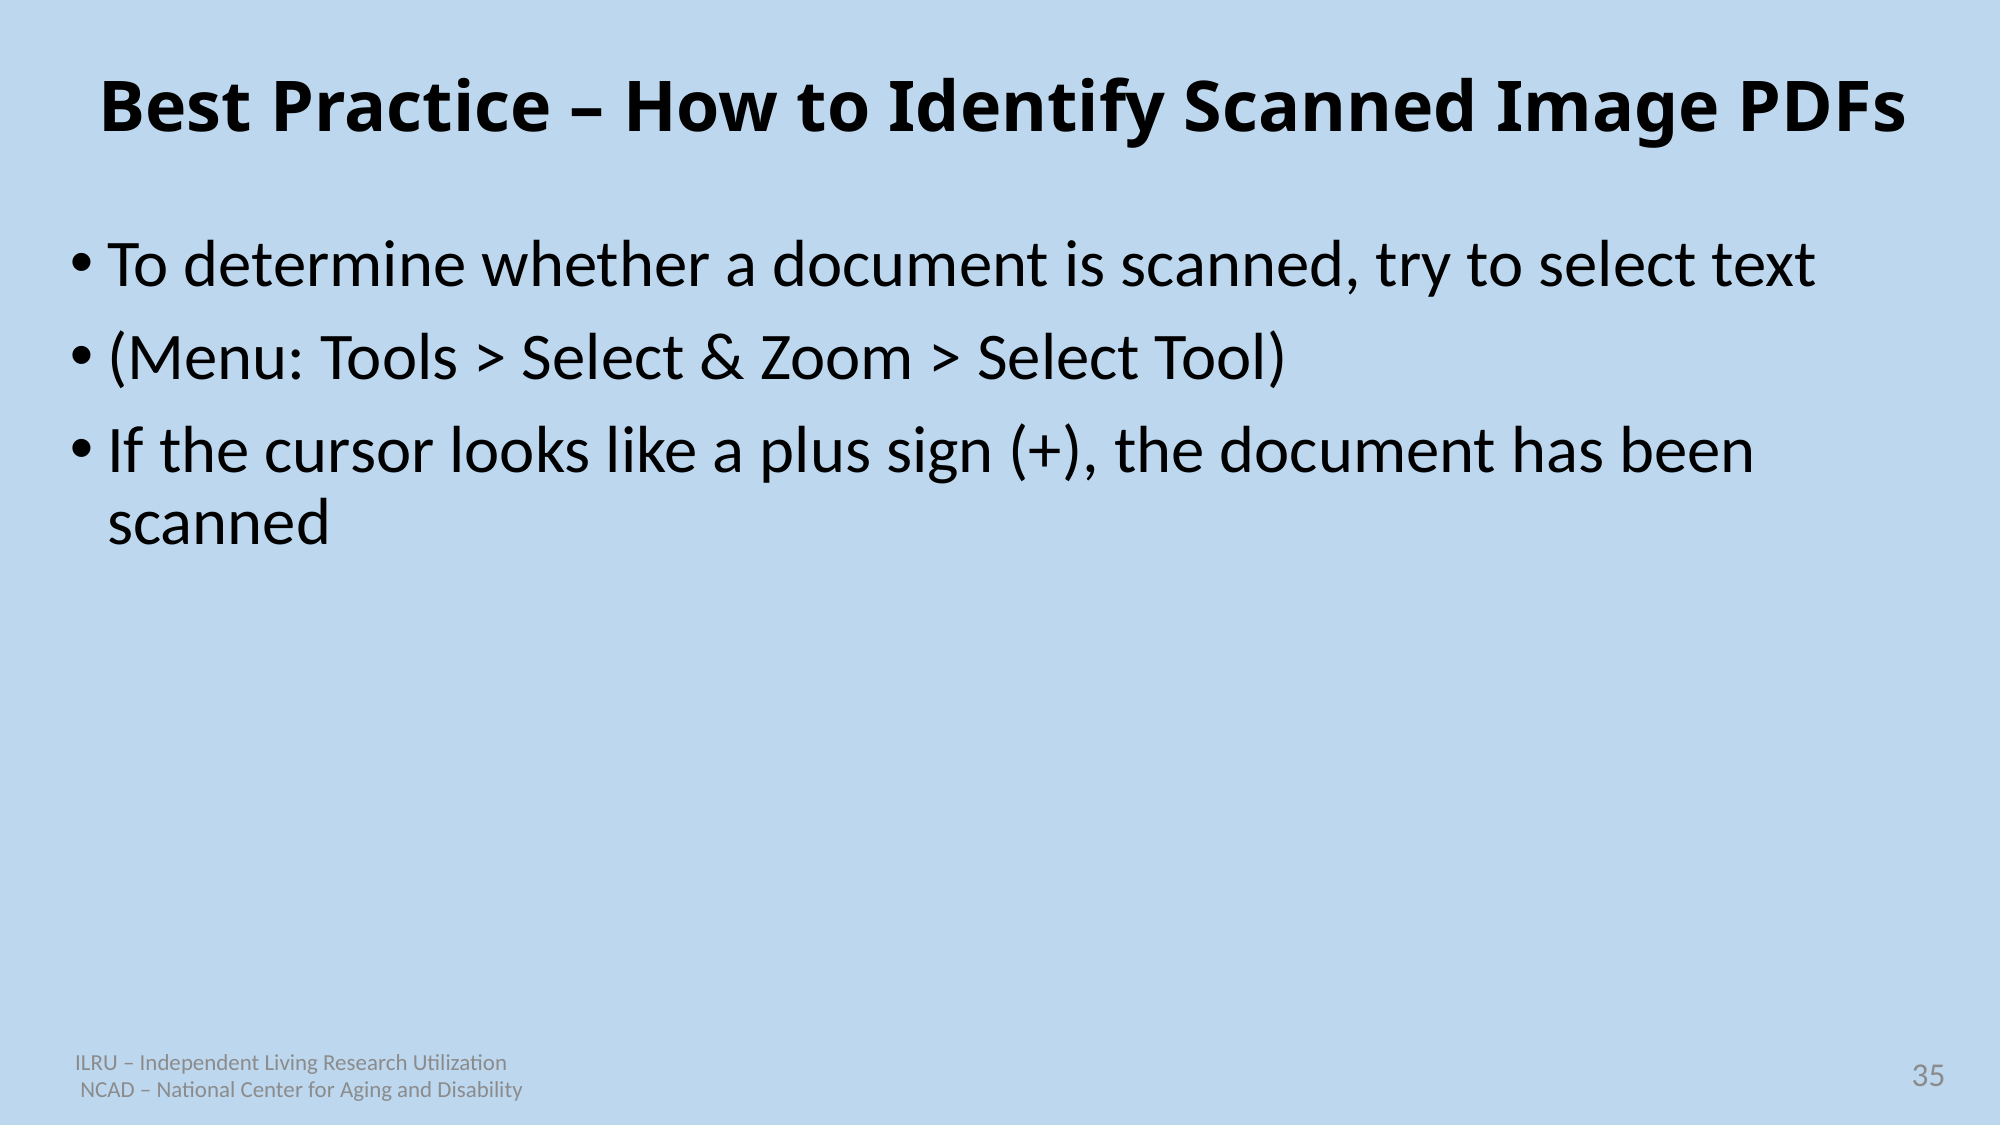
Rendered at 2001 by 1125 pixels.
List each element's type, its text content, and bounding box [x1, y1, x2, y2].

title Best Practice – How to Identify Scanned Image PDFs [53, 36, 1954, 181]
list To determine whether a document is scanned, try to select text (Menu: Tools > Select & Zoom > Select Tool) If the cursor looks like a plus sign (+), the document has been scanned [54, 221, 1955, 1043]
slide_number 35 [1510, 1042, 1961, 1103]
footer ILRU – Independent Living Research Utilization NCAD – National Center for Aging and Disability [60, 1044, 736, 1105]
